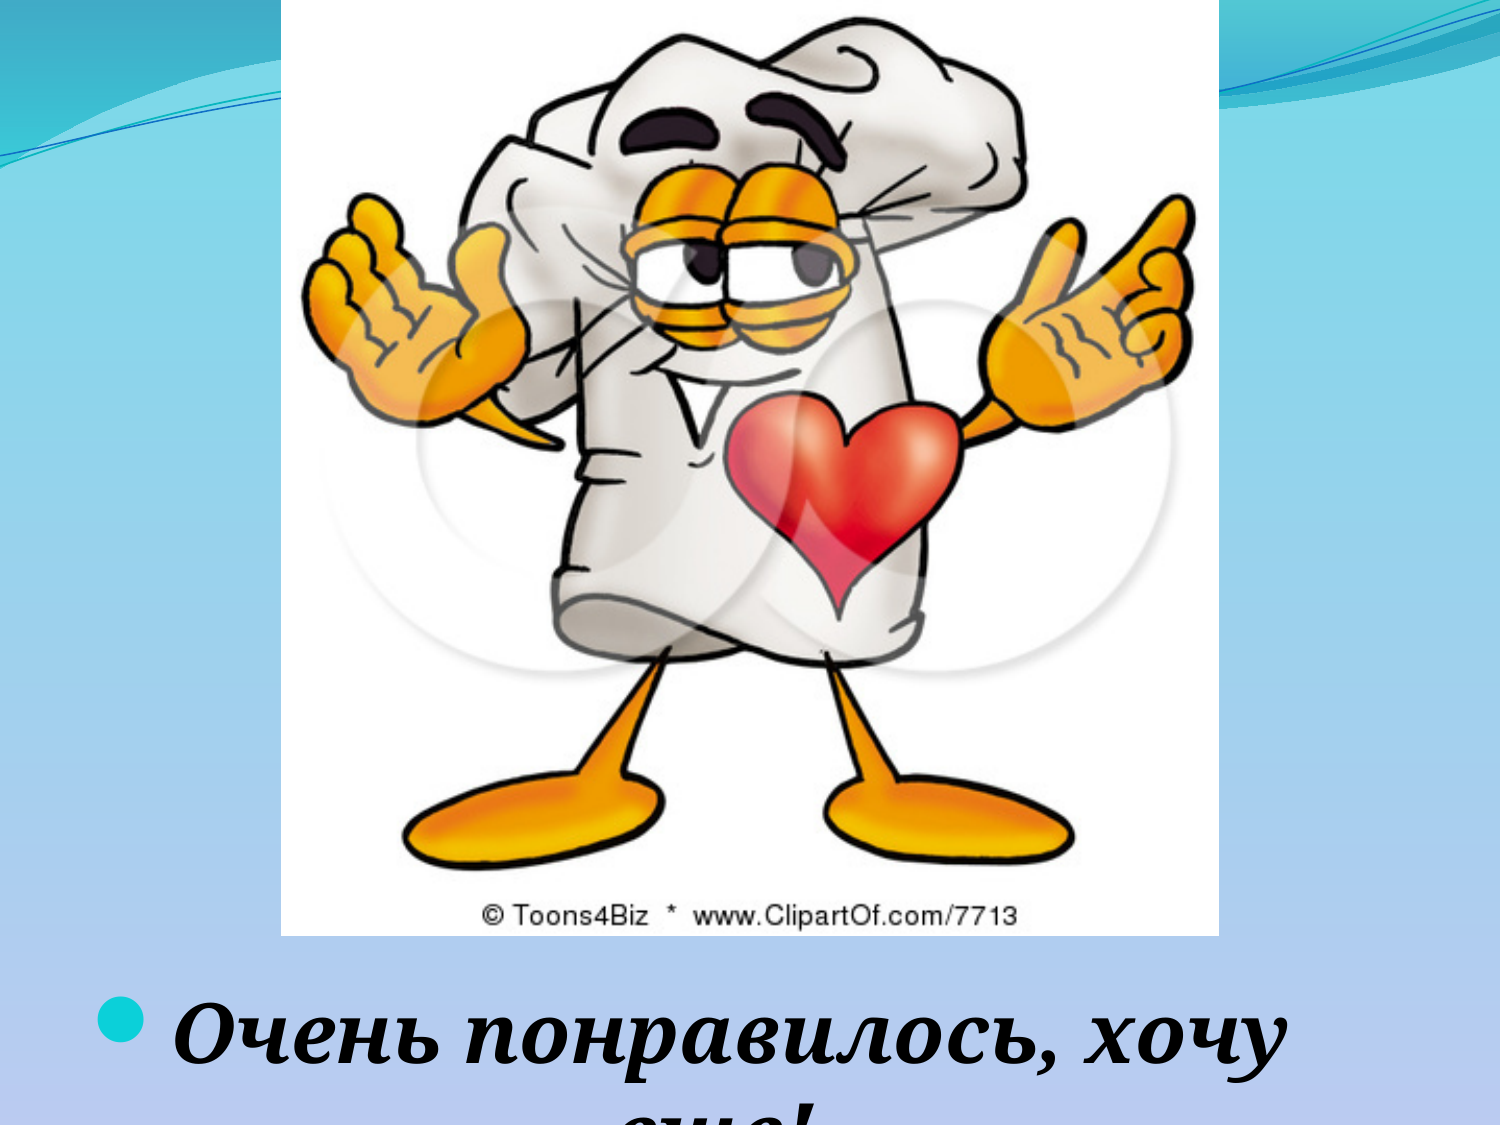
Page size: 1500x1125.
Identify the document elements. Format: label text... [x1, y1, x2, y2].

list Очень понравилось, хочу еще! [23, 972, 1360, 1090]
picture [280, 0, 1219, 936]
